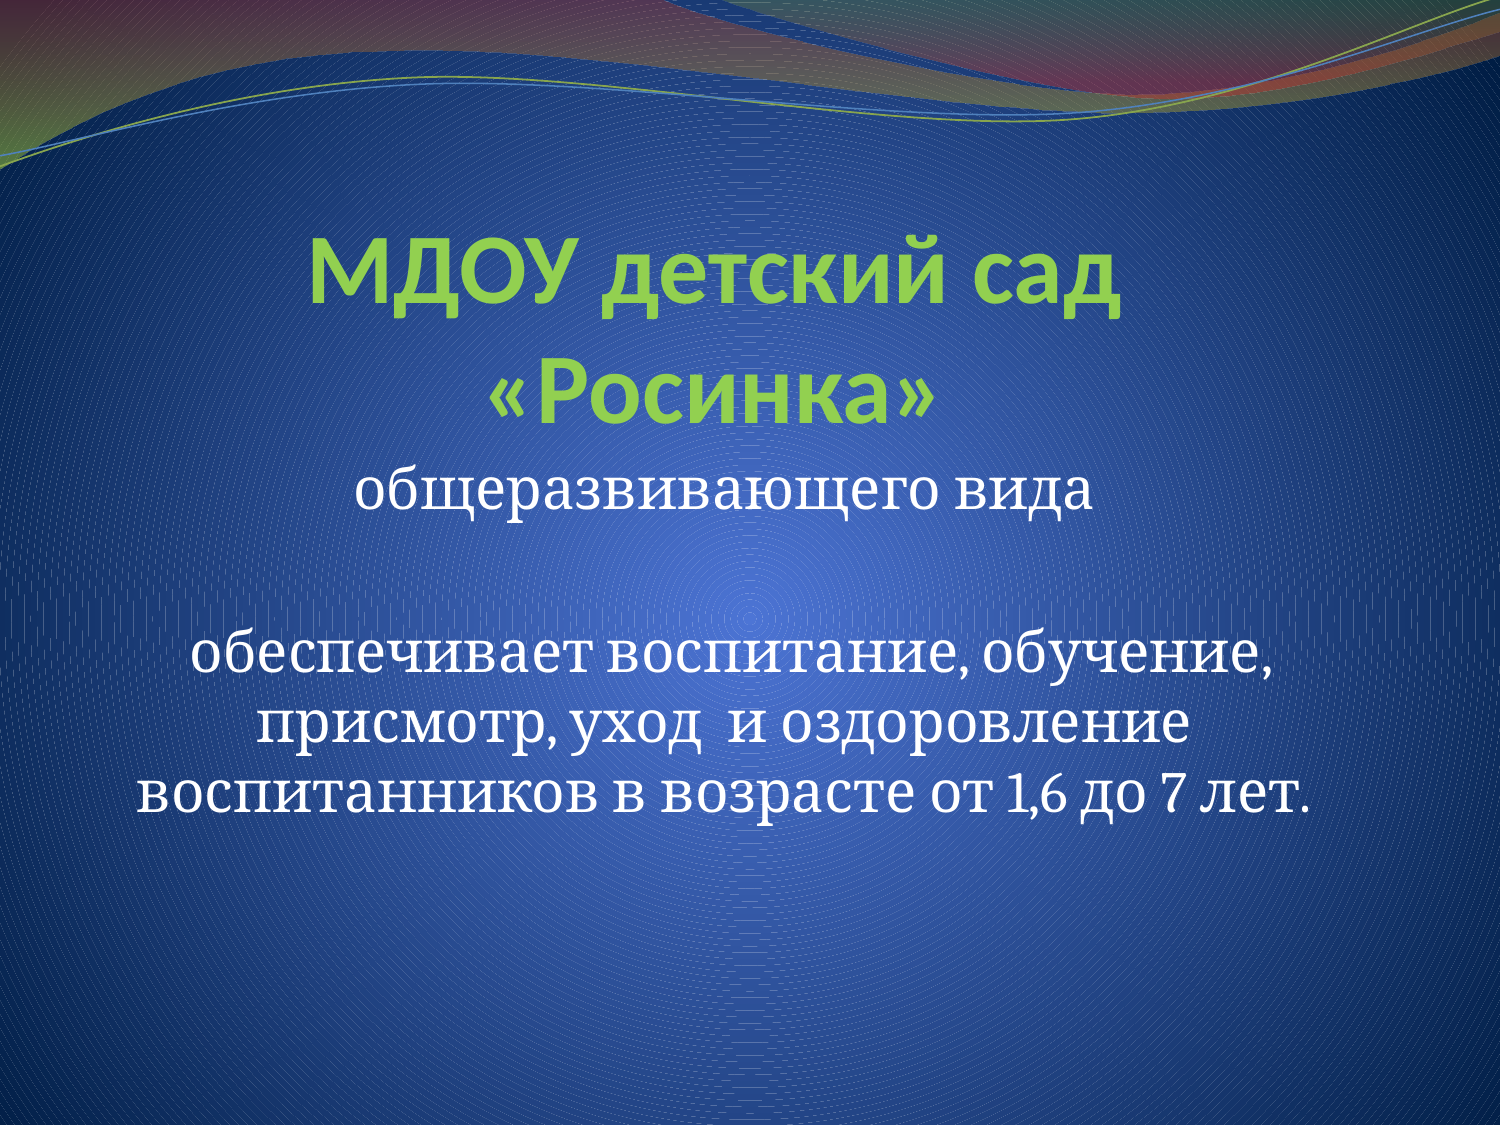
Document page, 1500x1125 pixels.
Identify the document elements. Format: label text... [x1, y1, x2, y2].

title МДОУ детский сад «Росинка» [76, 219, 1352, 444]
list общеразвивающего вида обеспечивает воспитание, обучение, присмотр, уход и оздоровление воспитанников в возрасте от 1,6 до 7 лет. [86, 443, 1362, 692]
